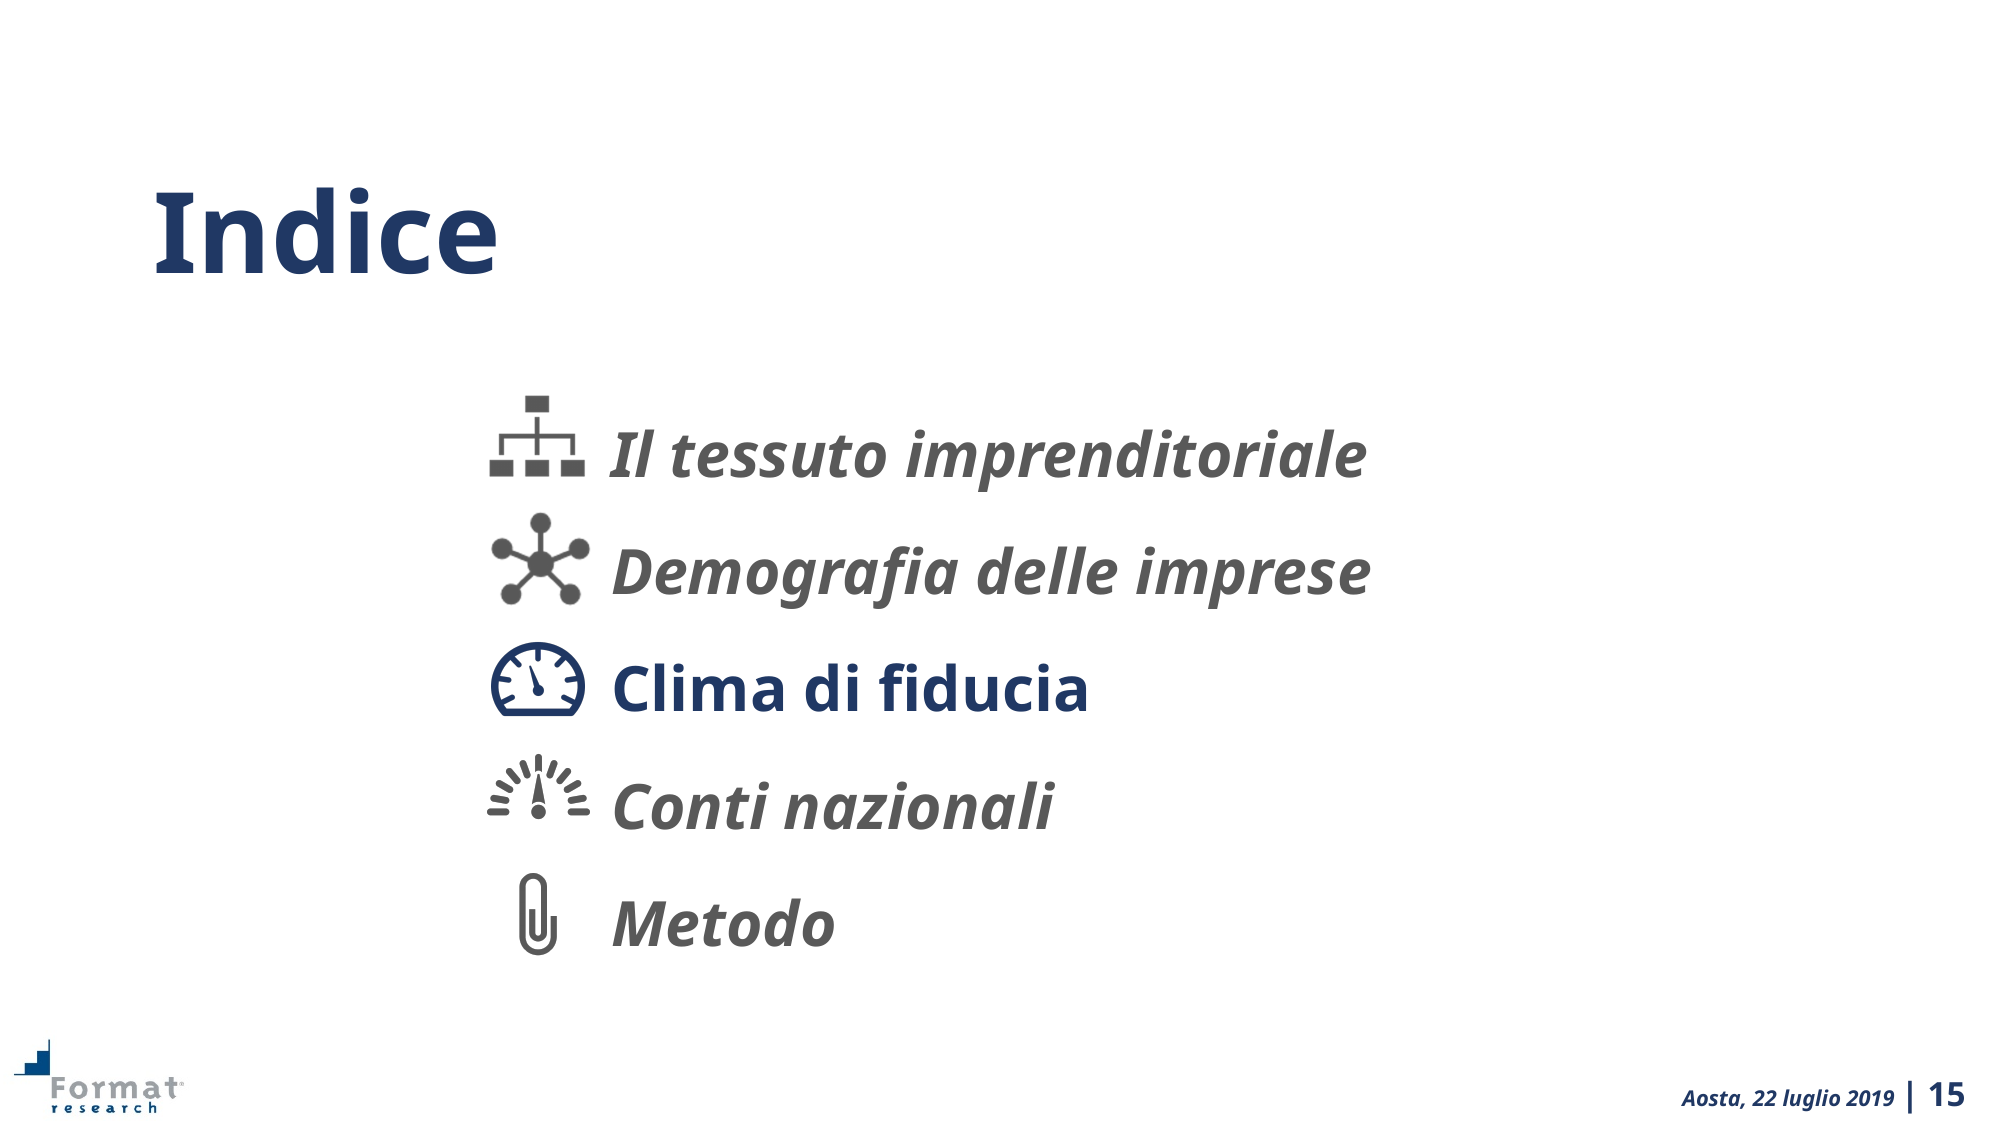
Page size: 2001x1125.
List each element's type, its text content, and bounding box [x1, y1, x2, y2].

picture [491, 867, 586, 961]
picture [487, 735, 590, 838]
text_box Il tessuto imprenditoriale Demografia delle imprese Clima di fiducia Conti nazionali Metodo [596, 377, 1471, 967]
picture [3, 1030, 194, 1121]
picture [478, 496, 603, 621]
picture [480, 379, 594, 493]
text_box Indice [138, 153, 516, 304]
picture [491, 632, 586, 726]
